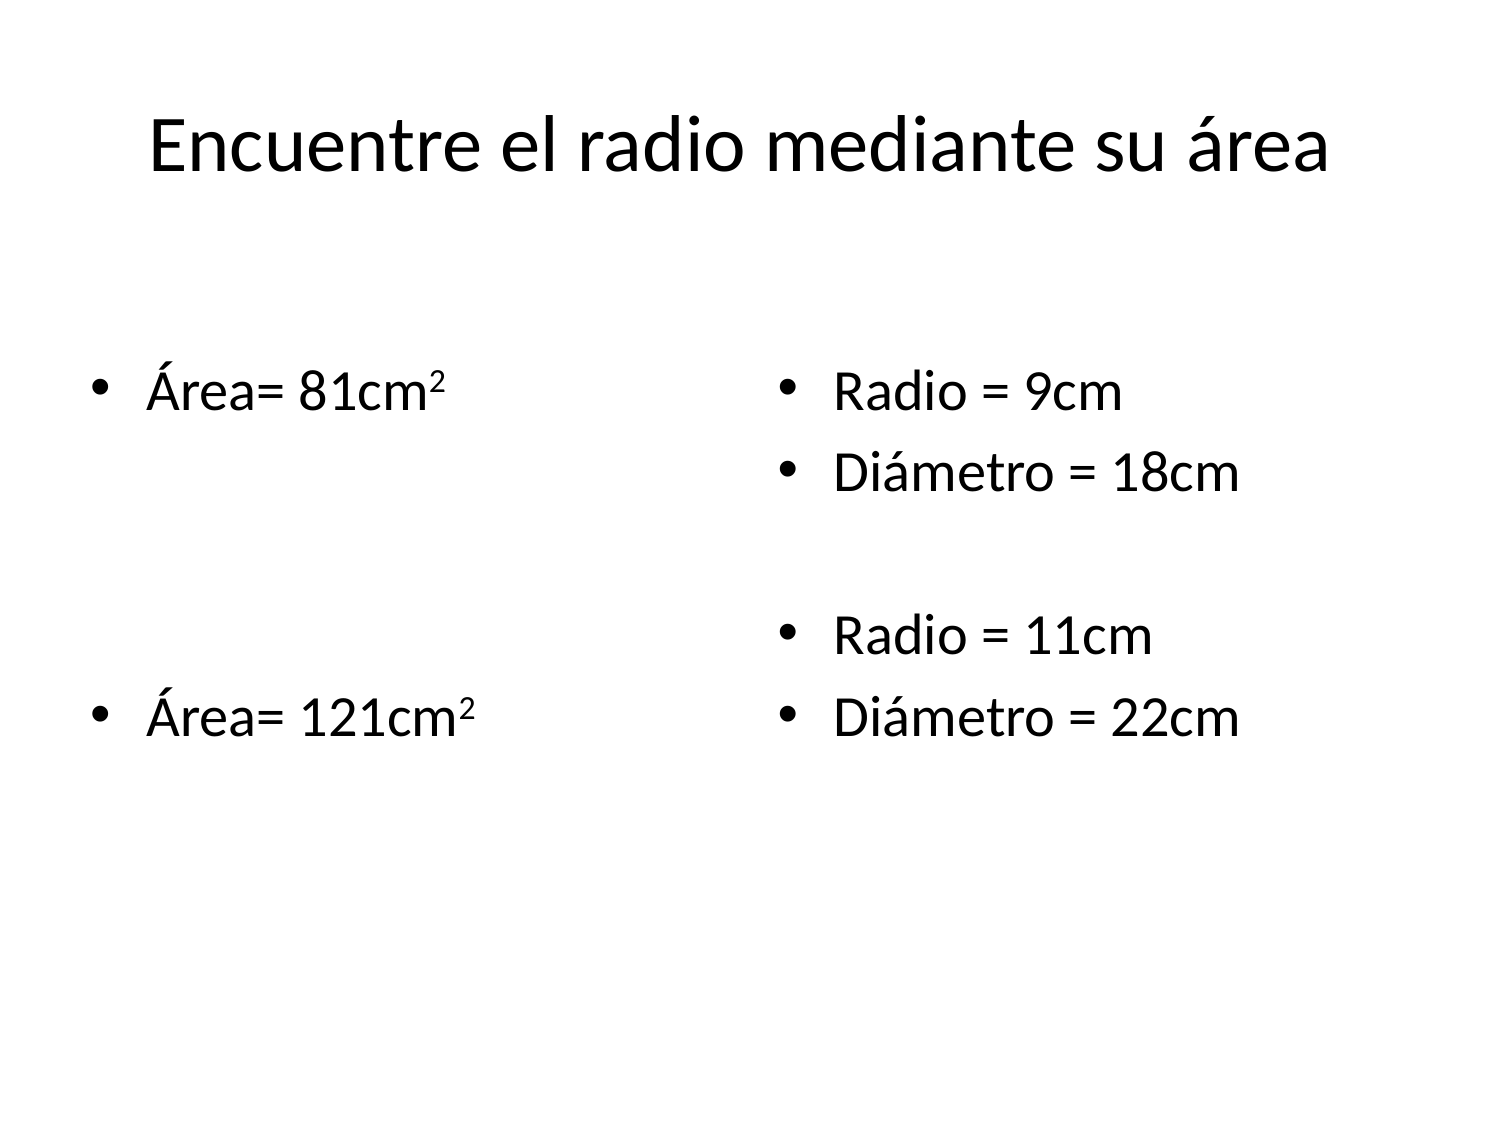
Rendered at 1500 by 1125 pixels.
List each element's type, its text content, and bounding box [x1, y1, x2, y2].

list Área= 81cm2 Área= 121cm2 [75, 262, 738, 1005]
list Radio = 9cm Diámetro = 18cm Radio = 11cm Diámetro = 22cm [762, 262, 1425, 1005]
title Encuentre el radio mediante su área [75, 45, 1425, 233]
